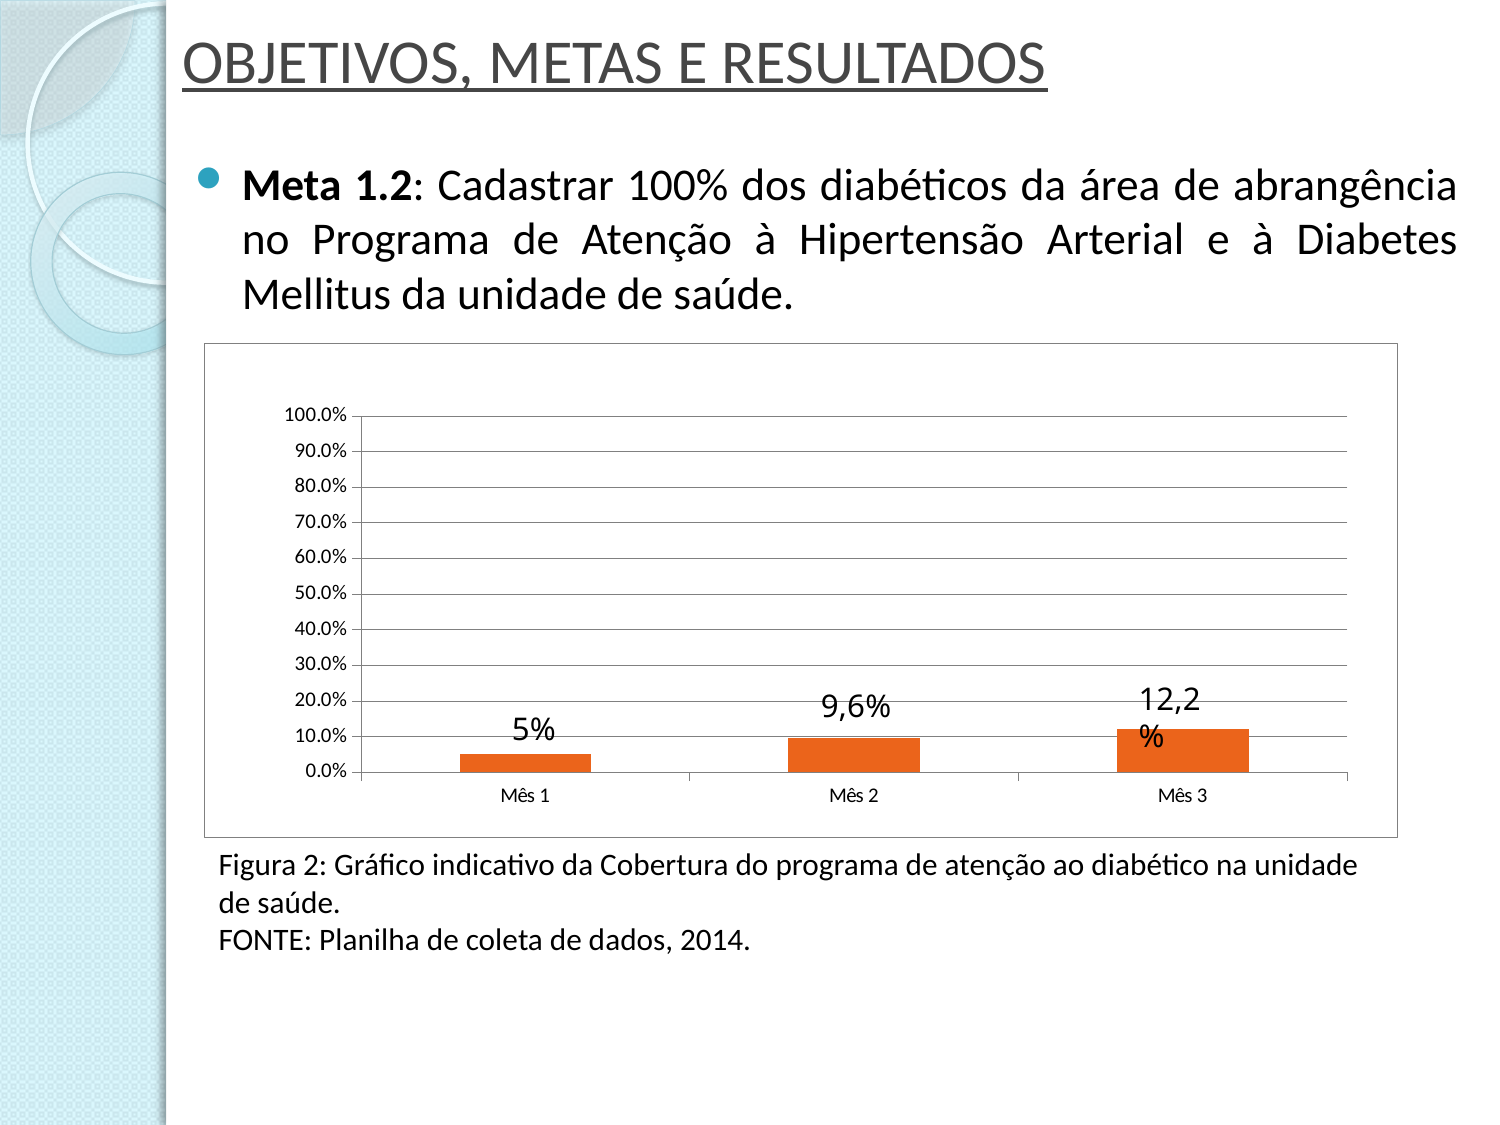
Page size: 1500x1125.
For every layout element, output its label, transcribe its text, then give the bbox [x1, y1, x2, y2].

list Meta 1.2: Cadastrar 100% dos diabéticos da área de abrangência no Programa de Atenção à Hipertensão Arterial e à Diabetes Mellitus da unidade de saúde. [167, 148, 1474, 327]
text_box Figura 2: Gráfico indicativo da Cobertura do programa de atenção ao diabético na unidade de saúde. FONTE: Planilha de coleta de dados, 2014. [203, 845, 1398, 965]
text_box OBJETIVOS, METAS E RESULTADOS [167, 0, 1398, 153]
chart [203, 343, 1398, 838]
